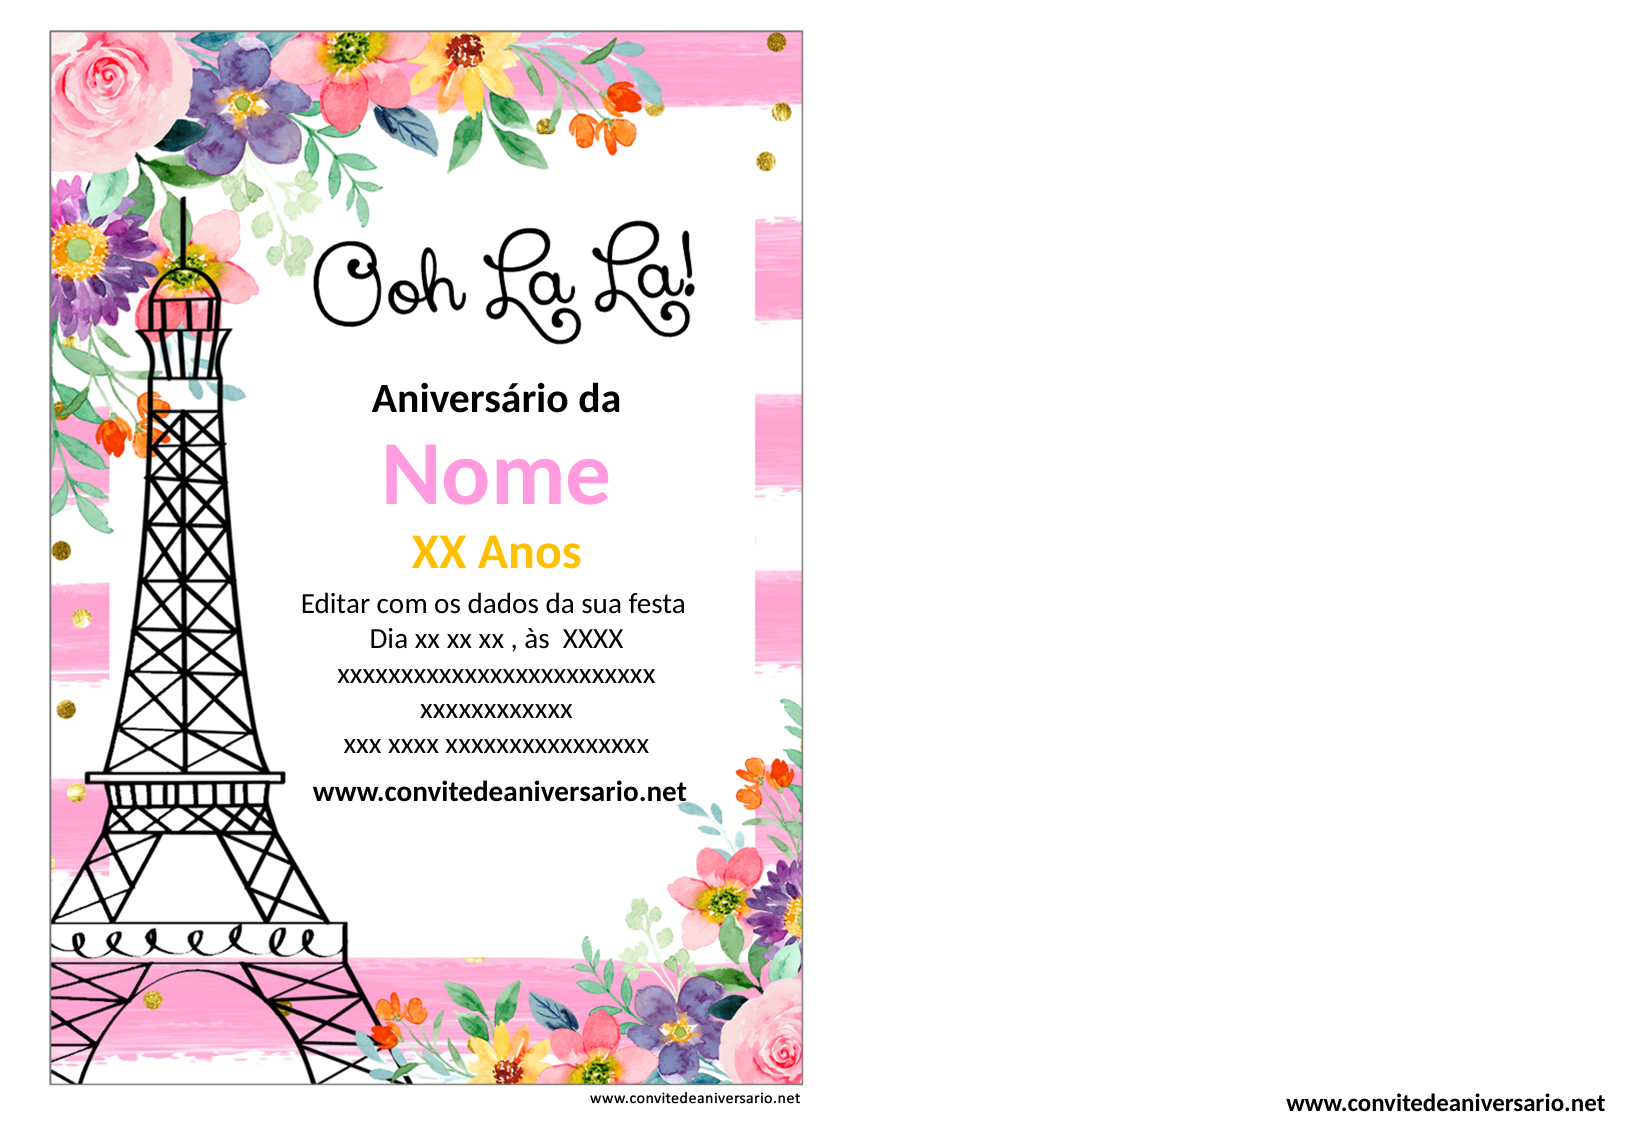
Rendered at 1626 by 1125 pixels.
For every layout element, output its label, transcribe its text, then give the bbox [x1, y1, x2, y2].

text_box www.convitedeaniversario.net [1271, 1079, 1622, 1125]
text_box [27, 16, 825, 1109]
